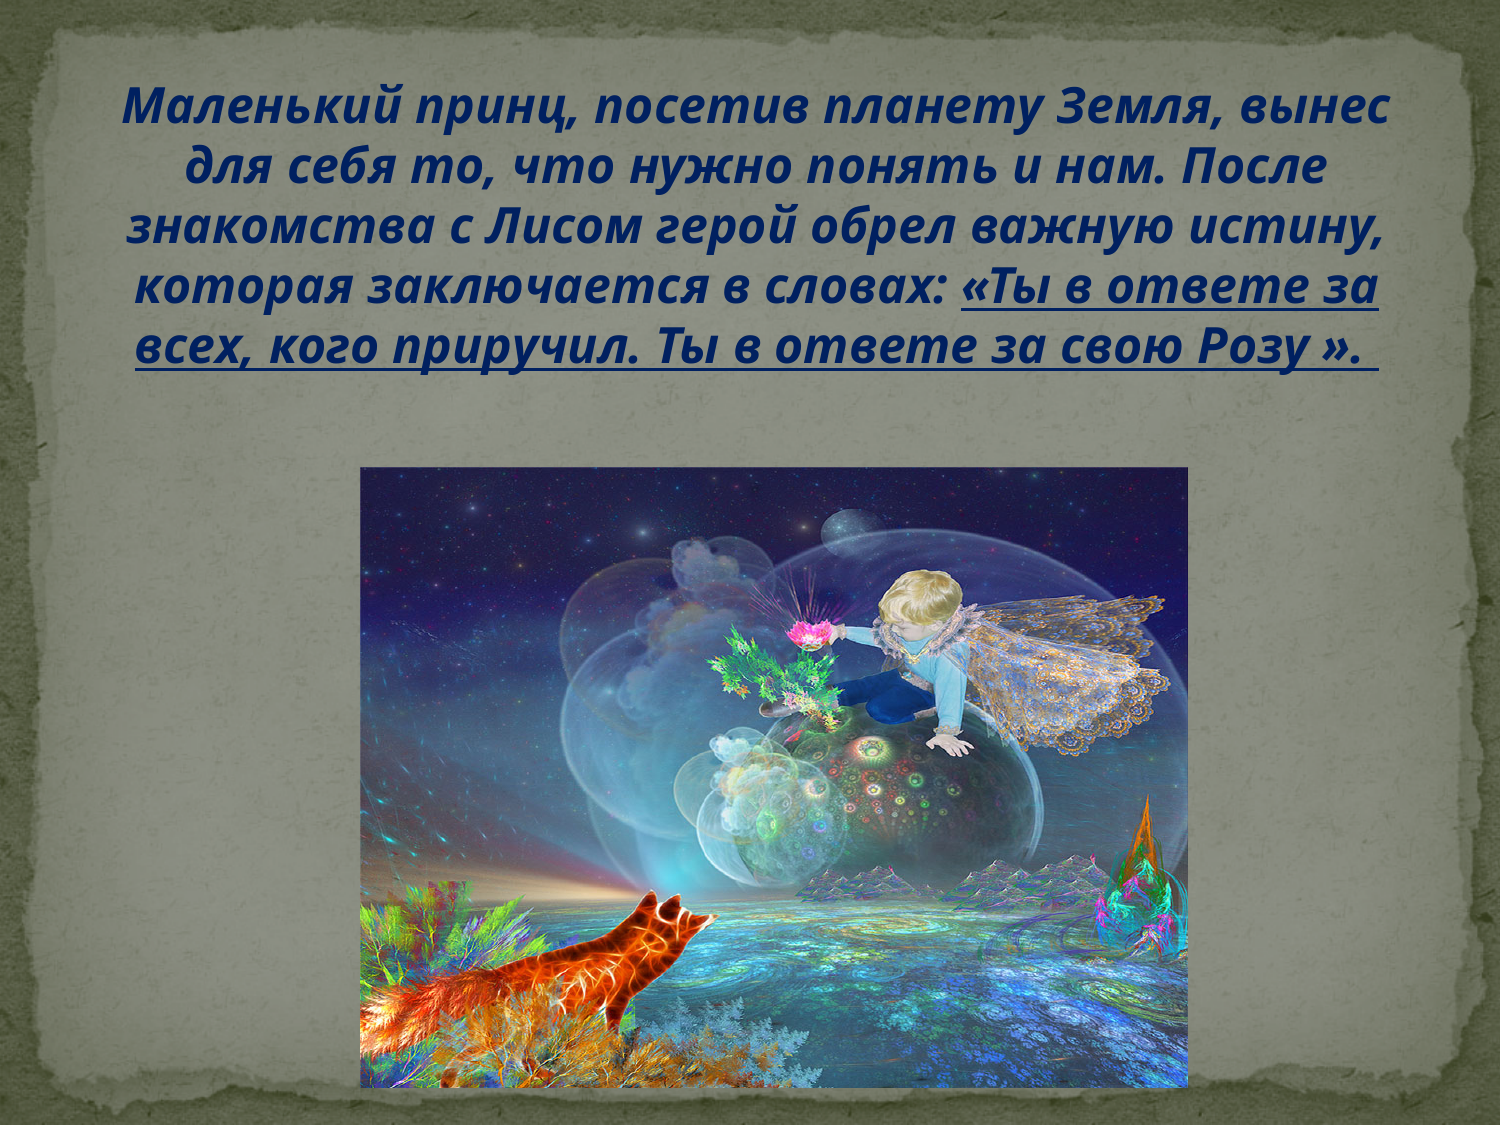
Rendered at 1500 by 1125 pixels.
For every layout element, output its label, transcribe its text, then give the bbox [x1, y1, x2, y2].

picture [360, 467, 1188, 1088]
list Маленький принц, посетив планету Земля, вынес для себя то, что нужно понять и нам. После знакомства с Лисом герой обрел важную истину, которая заключается в словах: «Ты в ответе за всех, кого приручил. Ты в ответе за свою Розу ». [88, 66, 1425, 1071]
